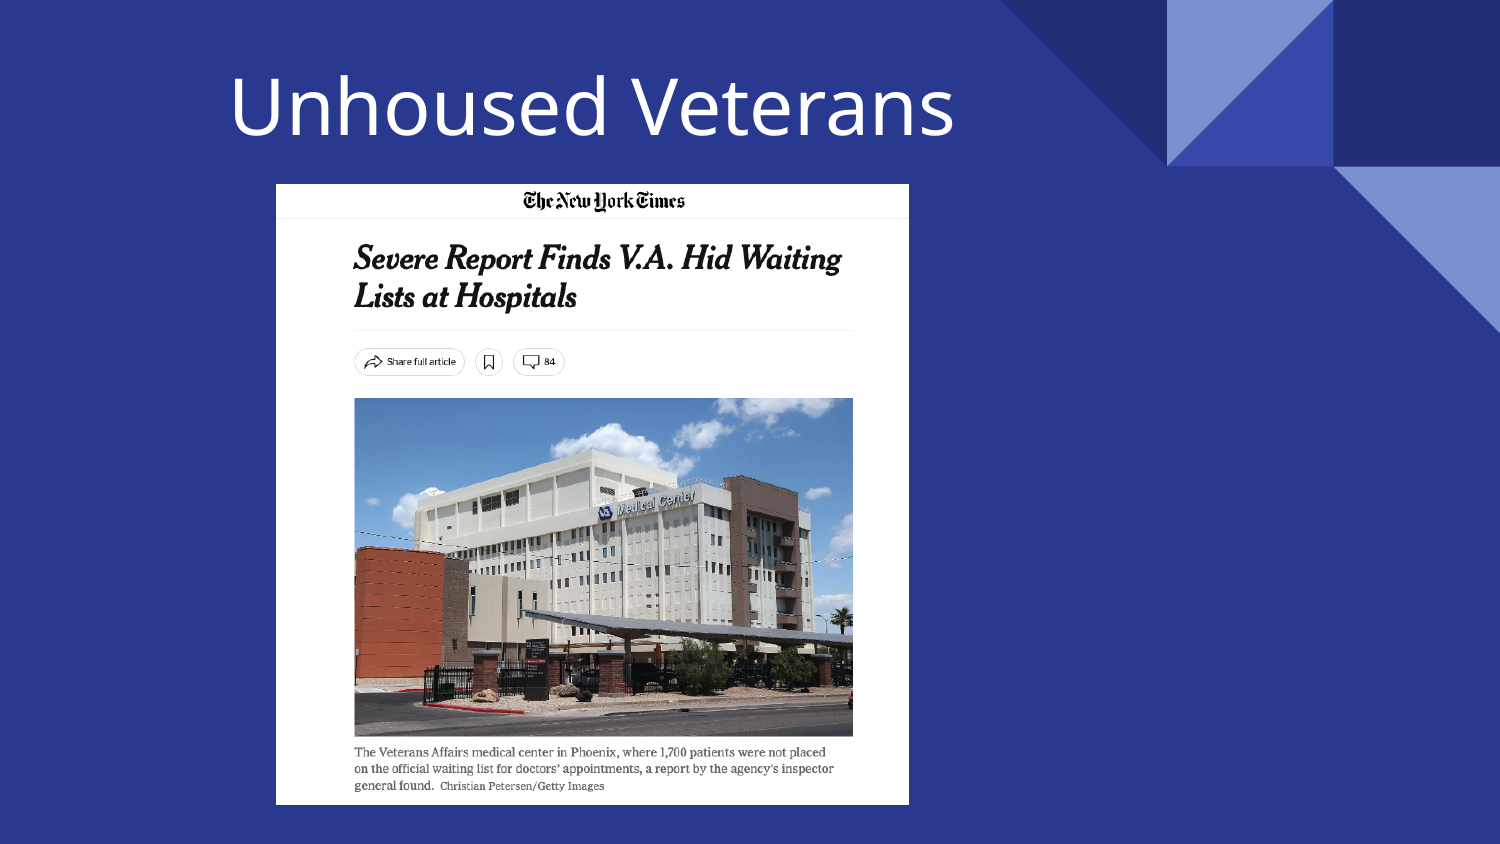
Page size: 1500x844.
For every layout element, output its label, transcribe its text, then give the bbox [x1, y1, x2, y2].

picture [276, 184, 909, 805]
title Unhoused Veterans [22, 36, 1163, 174]
